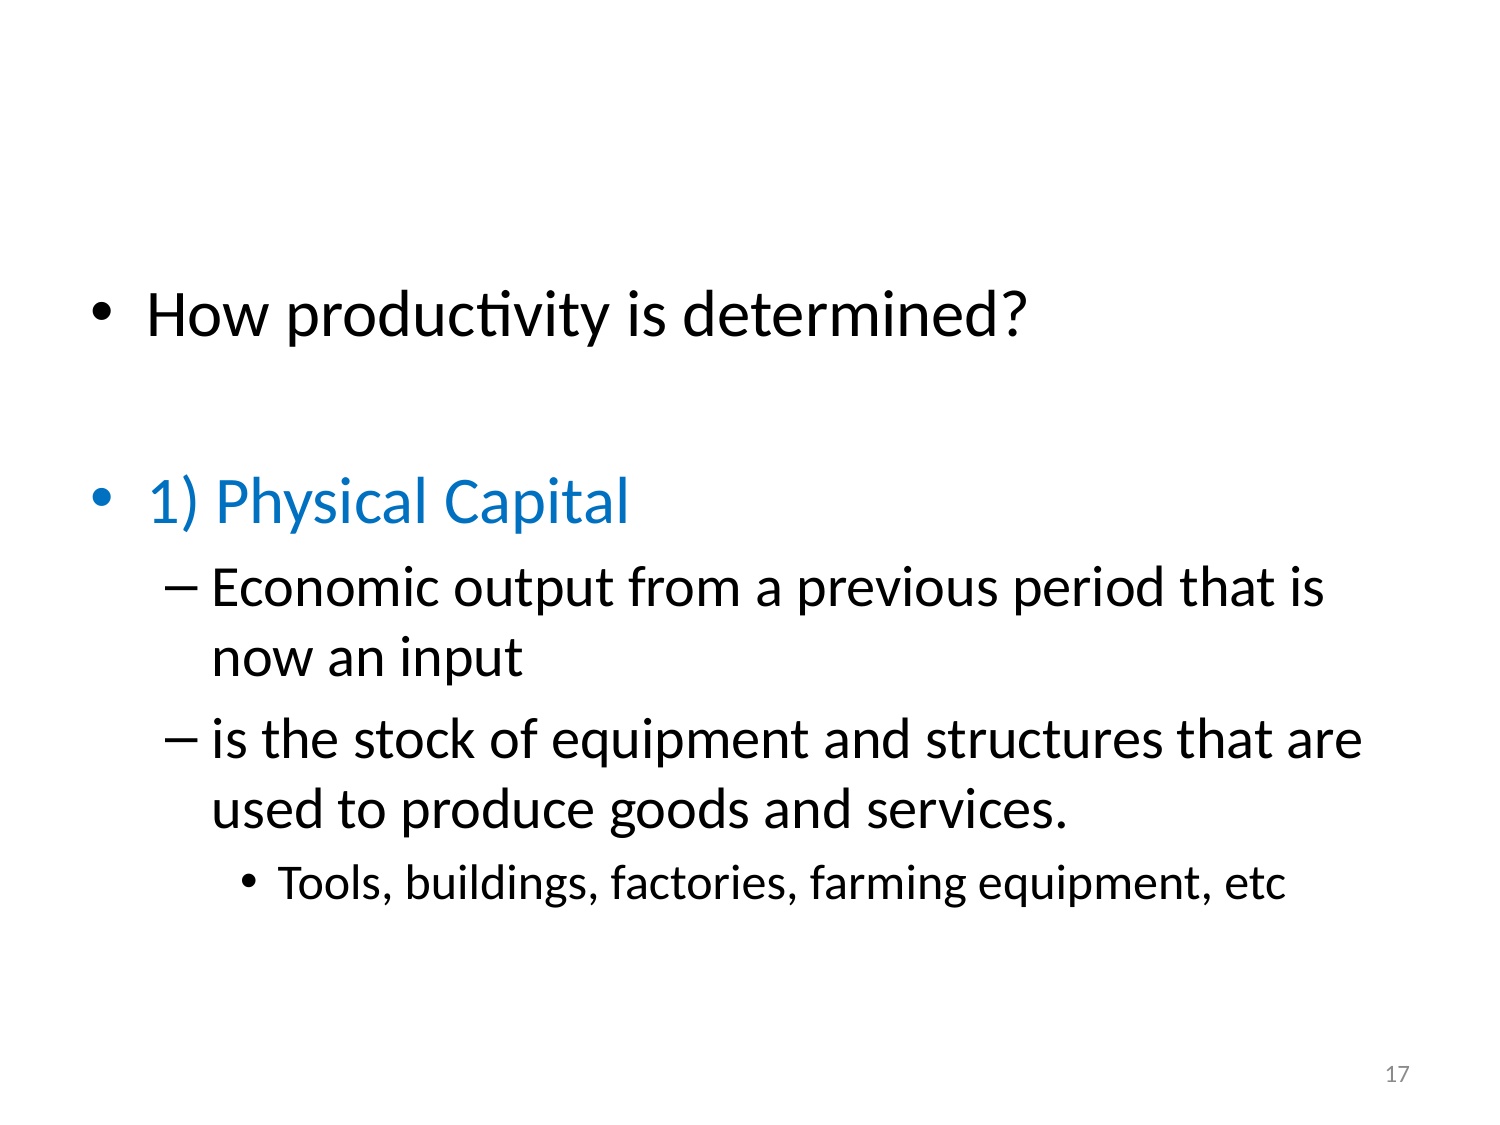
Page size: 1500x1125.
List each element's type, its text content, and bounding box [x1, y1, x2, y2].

slide_number 17 [1074, 1042, 1425, 1103]
list How productivity is determined? 1) Physical Capital Economic output from a previous period that is now an input is the stock of equipment and structures that are used to produce goods and services. Tools, buildings, factories, farming equipment, etc [75, 262, 1425, 1005]
